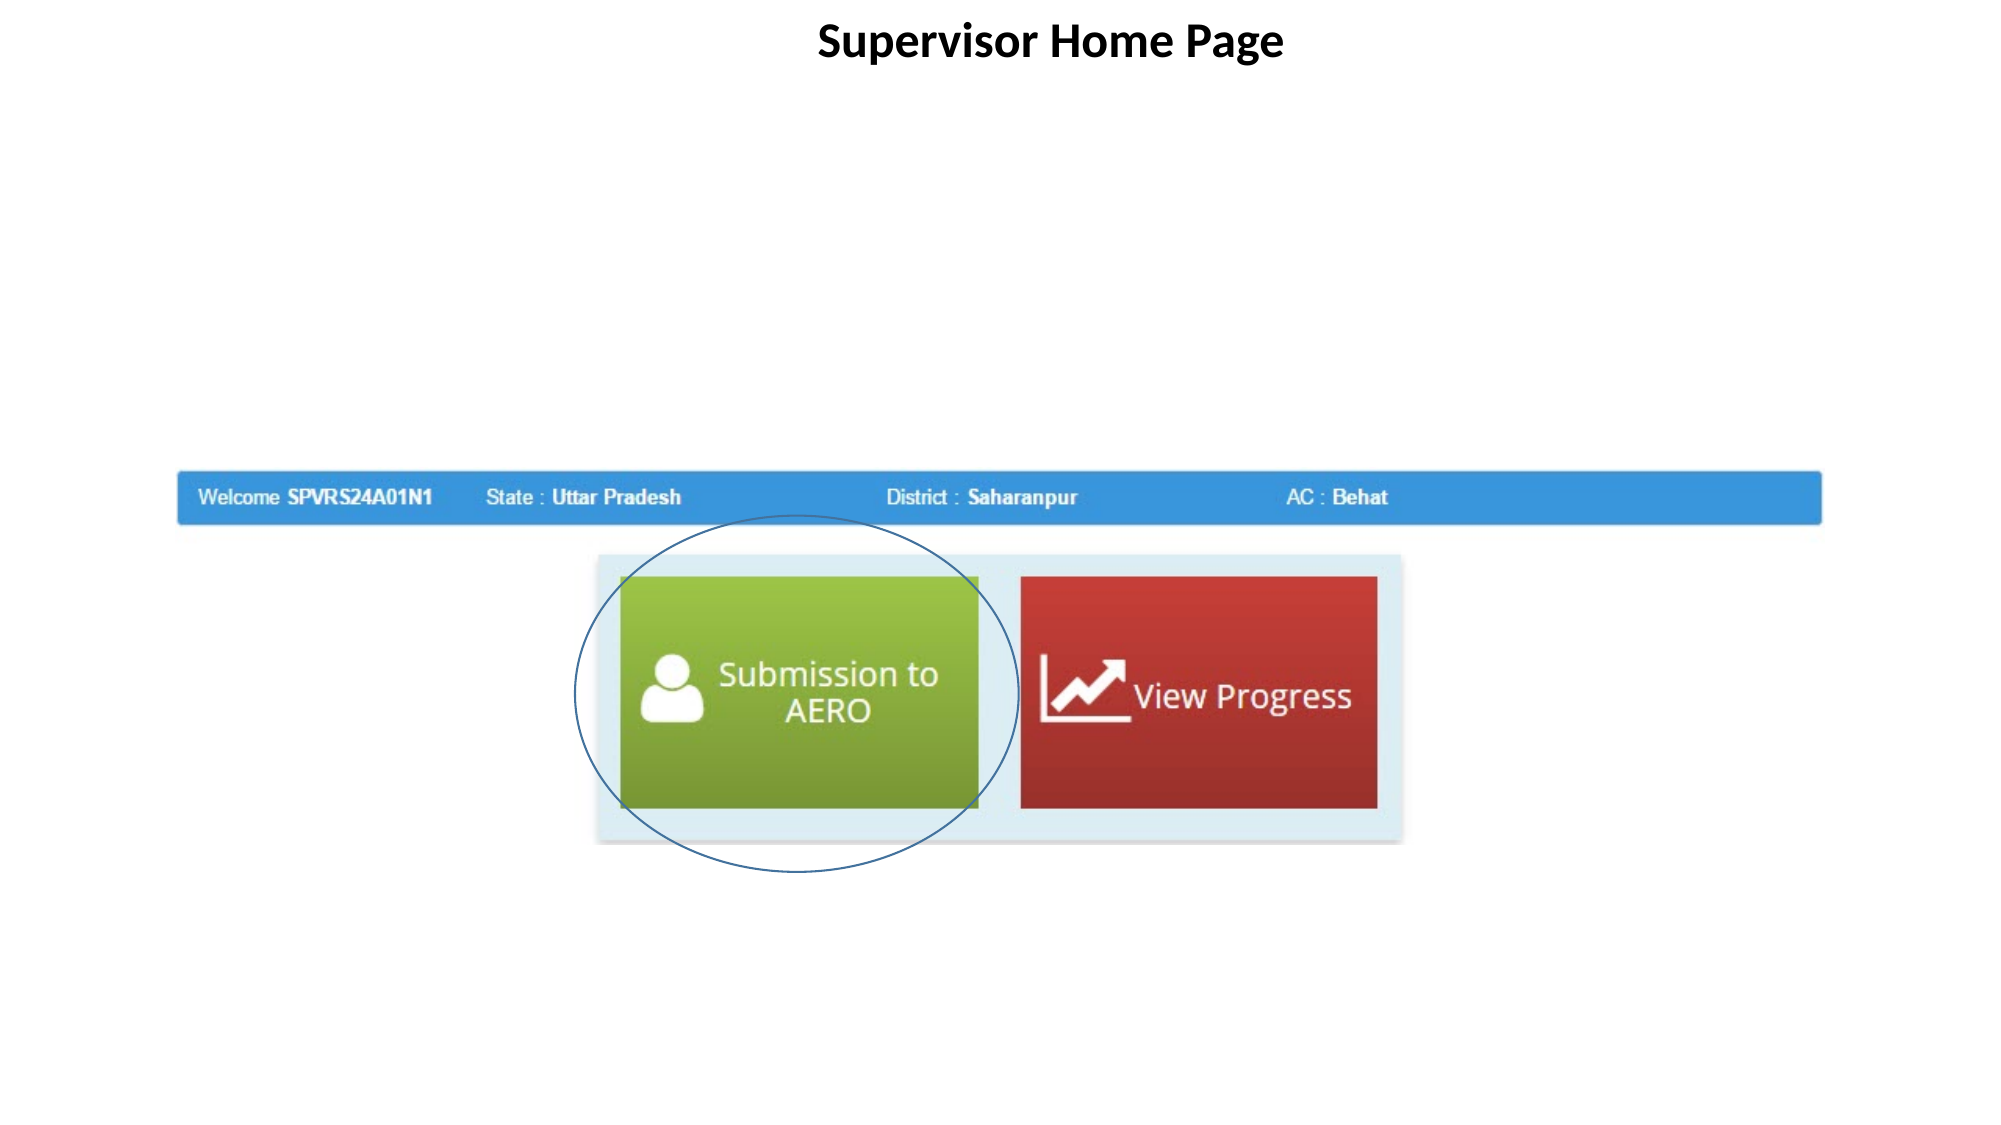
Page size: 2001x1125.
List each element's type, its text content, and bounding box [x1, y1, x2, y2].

text_box [677, 845, 917, 873]
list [175, 467, 1825, 845]
text_box Supervisor Home Page [802, 0, 1300, 255]
